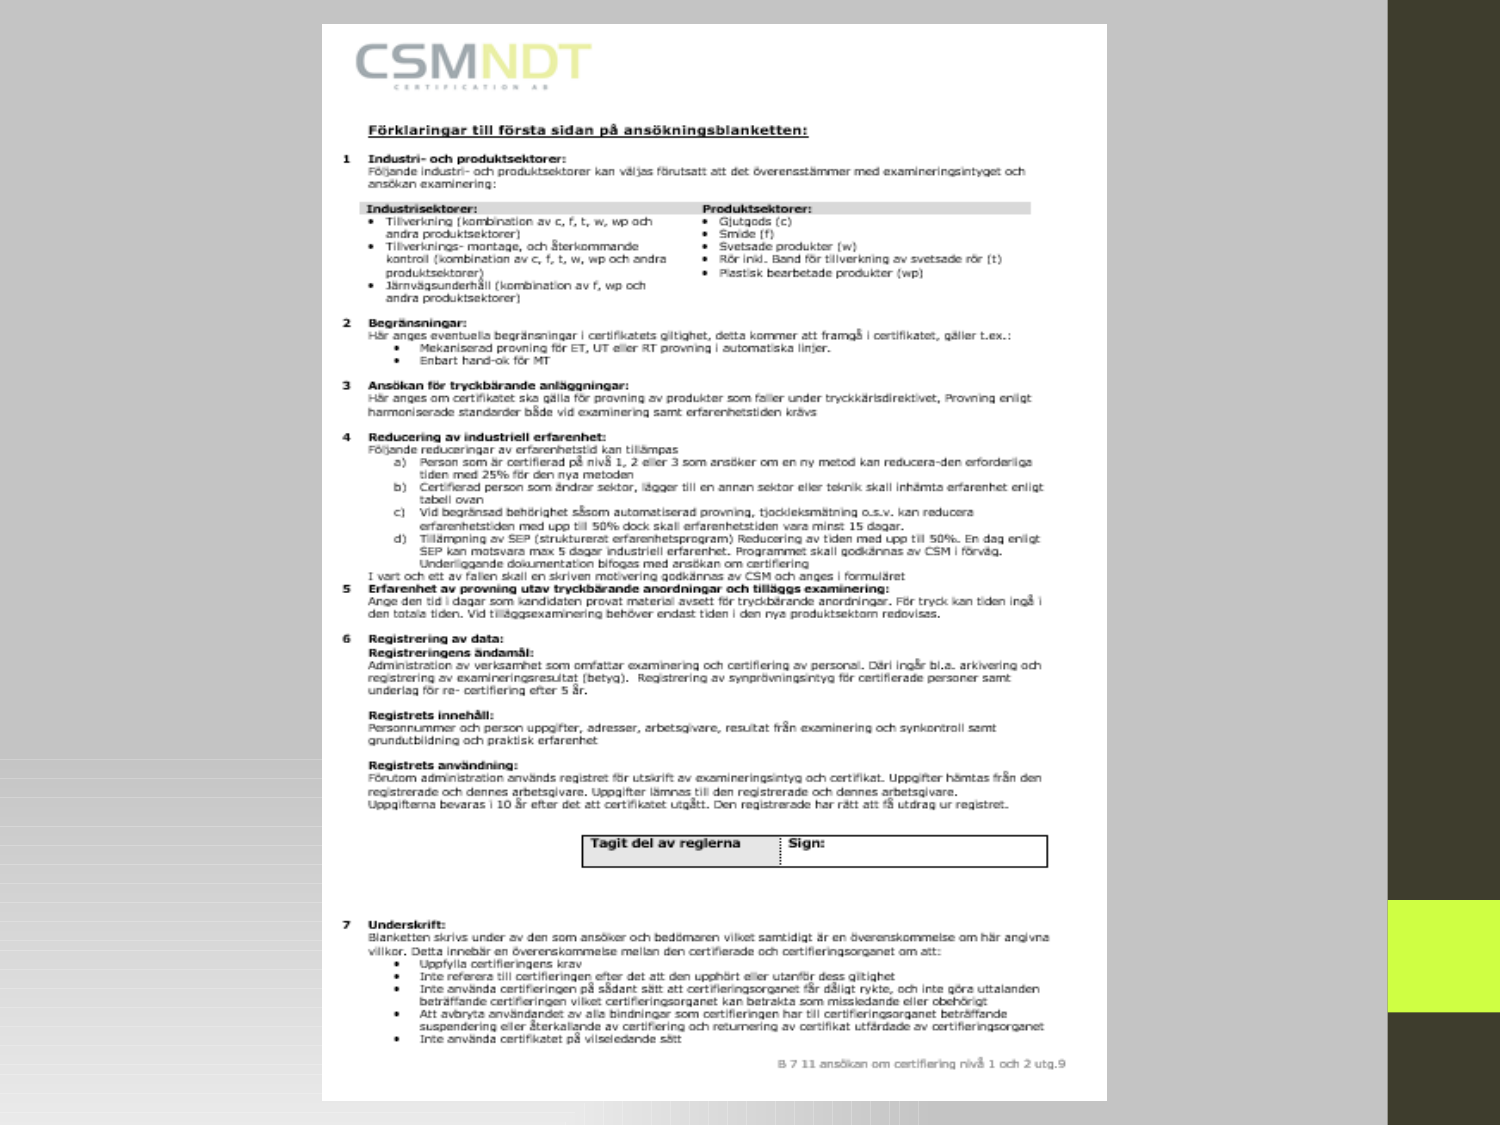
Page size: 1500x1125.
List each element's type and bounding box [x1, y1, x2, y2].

picture [321, 23, 1107, 1102]
